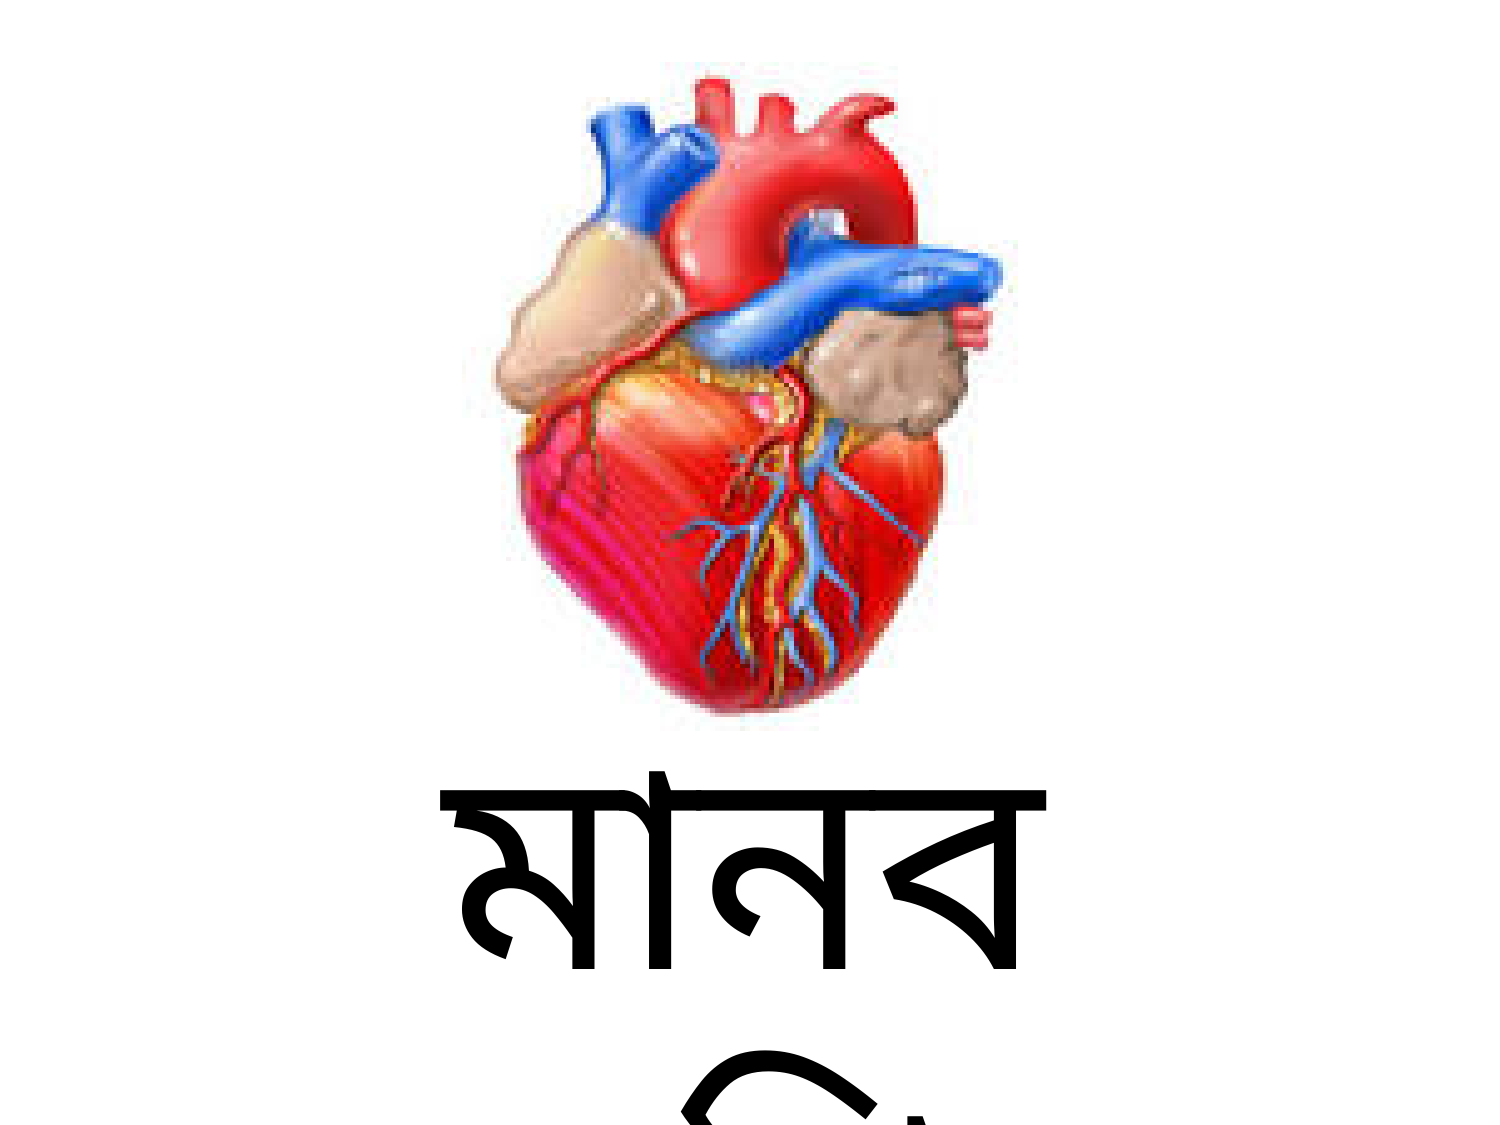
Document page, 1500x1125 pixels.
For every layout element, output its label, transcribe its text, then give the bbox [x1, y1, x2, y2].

picture [462, 62, 1038, 732]
text_box মানব হৃদপিন্ড [50, 674, 1438, 1125]
